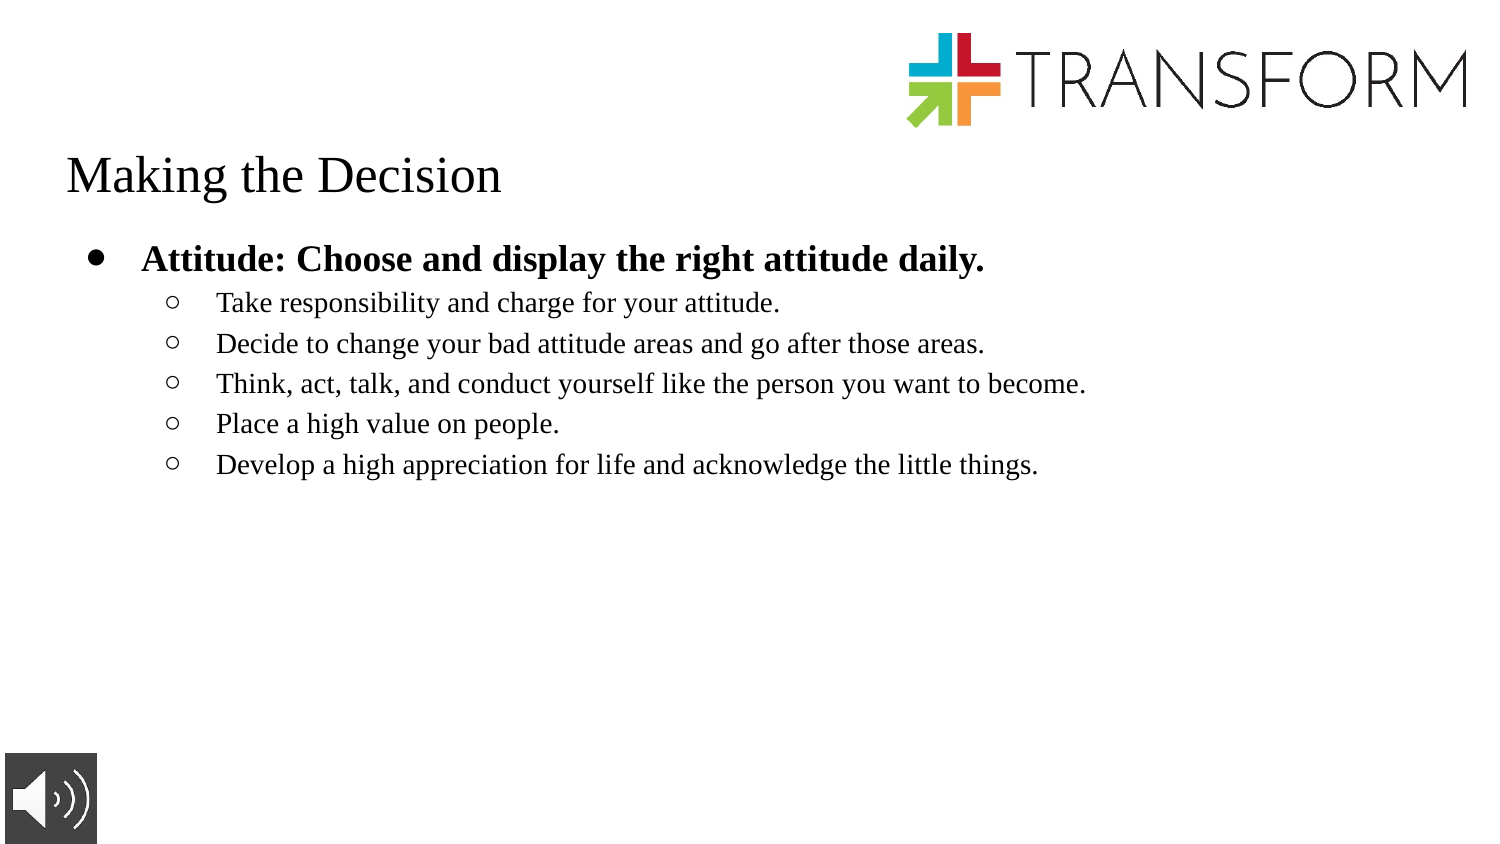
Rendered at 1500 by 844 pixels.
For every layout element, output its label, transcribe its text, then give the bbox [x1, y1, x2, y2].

picture [3, 751, 99, 844]
picture [906, 33, 1466, 128]
title Making the Decision [51, 115, 1449, 210]
list Attitude: Choose and display the right attitude daily. Take responsibility and charge for your attitude. Decide to change your bad attitude areas and go after those areas. Think, act, talk, and conduct yourself like the person you want to become. Place a high value on people. Develop a high appreciation for life and acknowledge the little things. [51, 211, 1449, 844]
